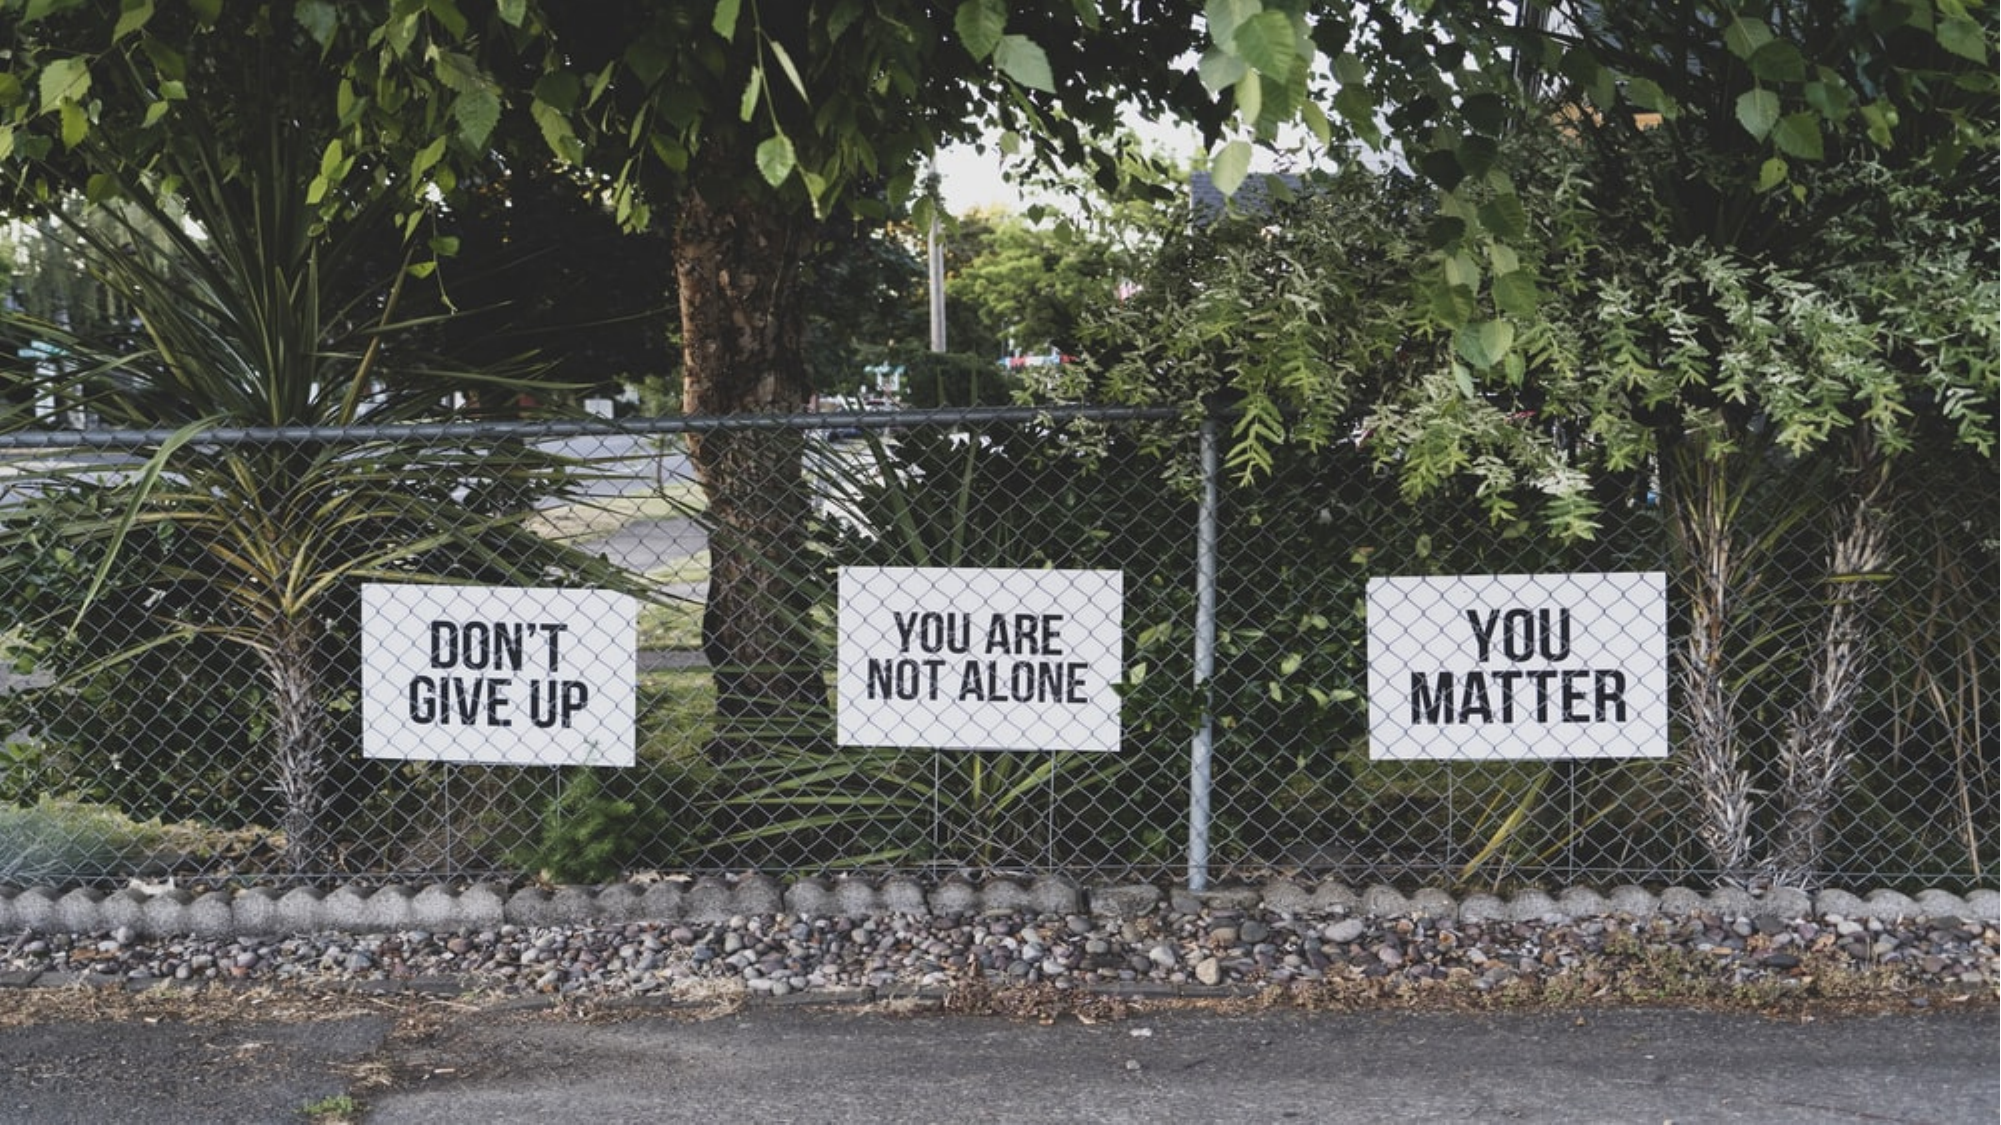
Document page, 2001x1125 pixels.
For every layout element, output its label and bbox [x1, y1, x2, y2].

list [0, 0, 2000, 1125]
